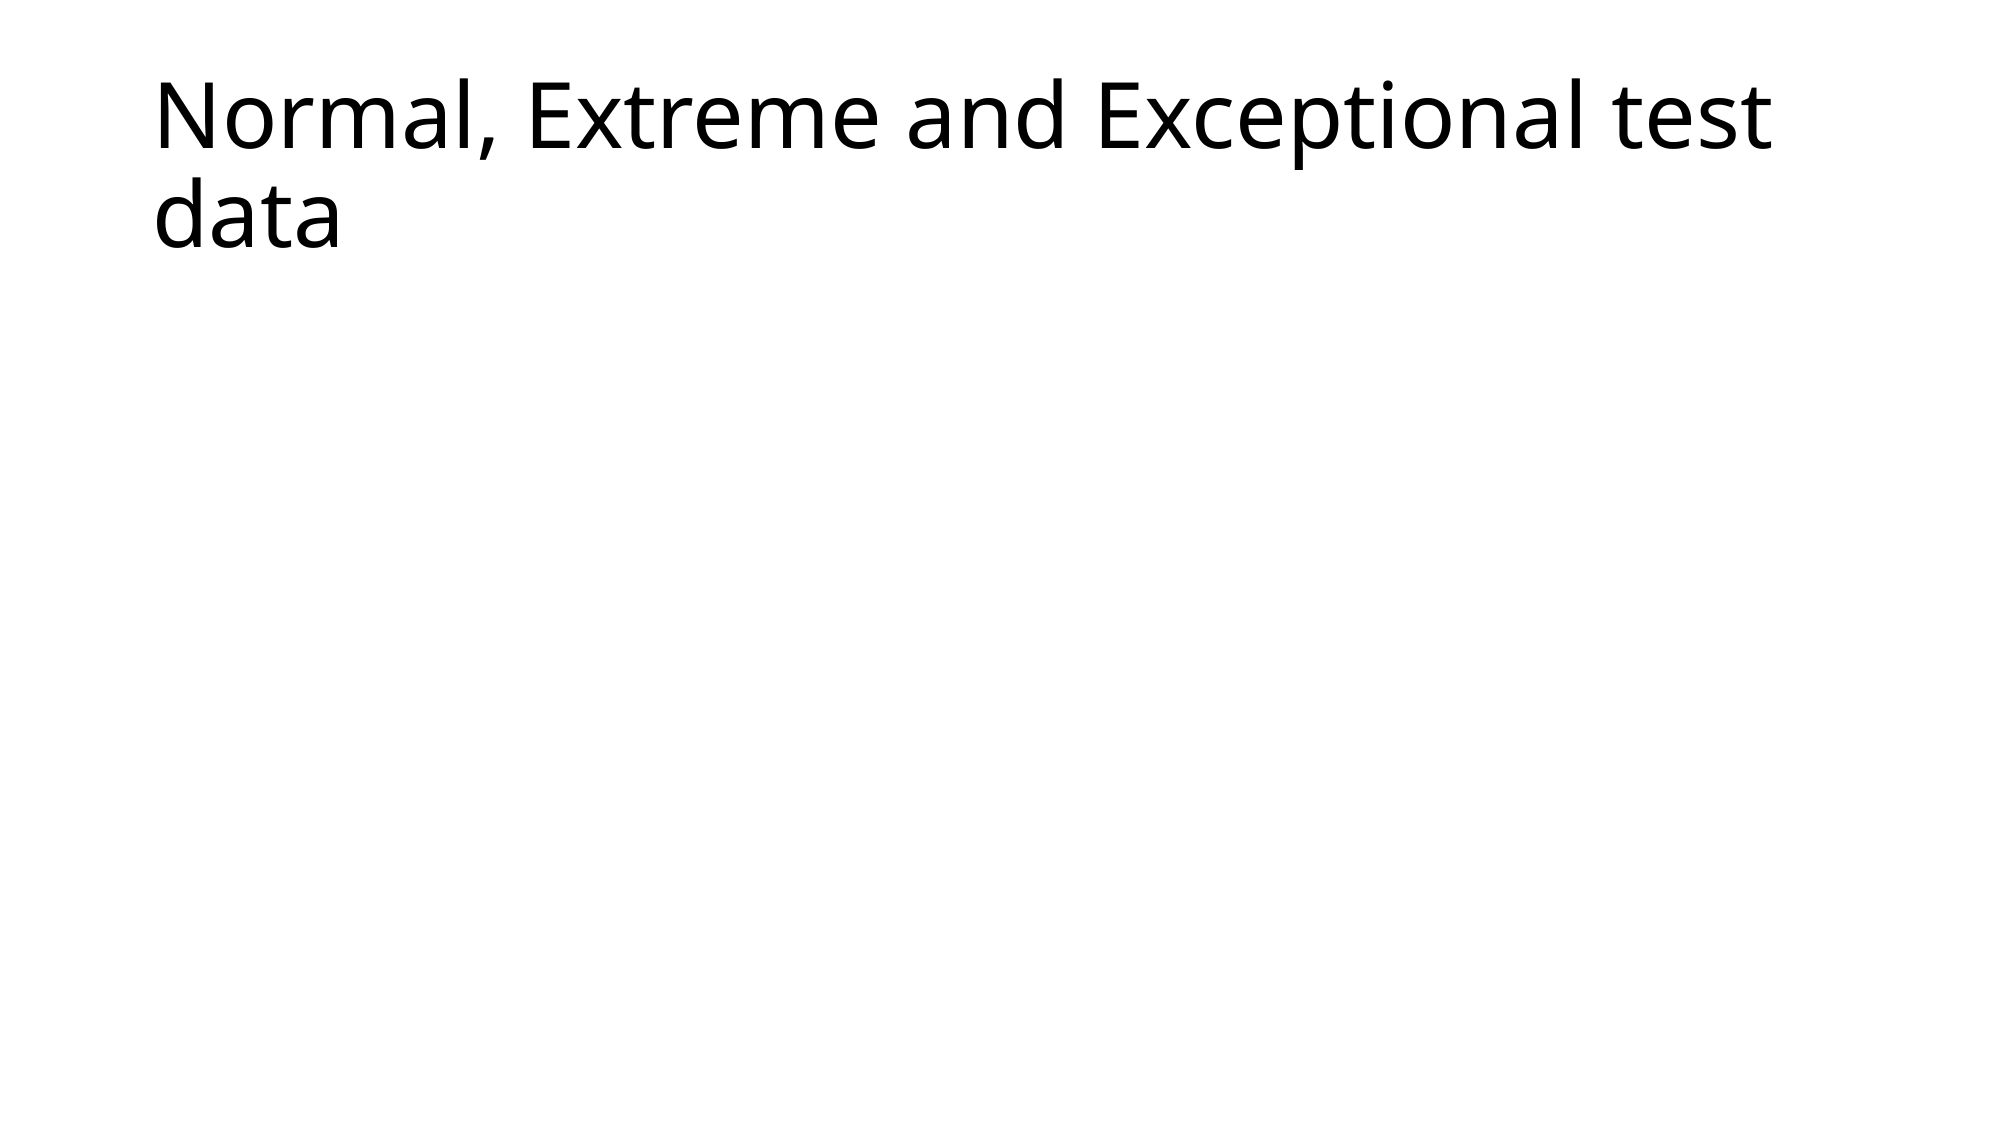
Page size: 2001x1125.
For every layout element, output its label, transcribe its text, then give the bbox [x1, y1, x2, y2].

title Normal, Extreme and Exceptional test data [137, 59, 1863, 278]
